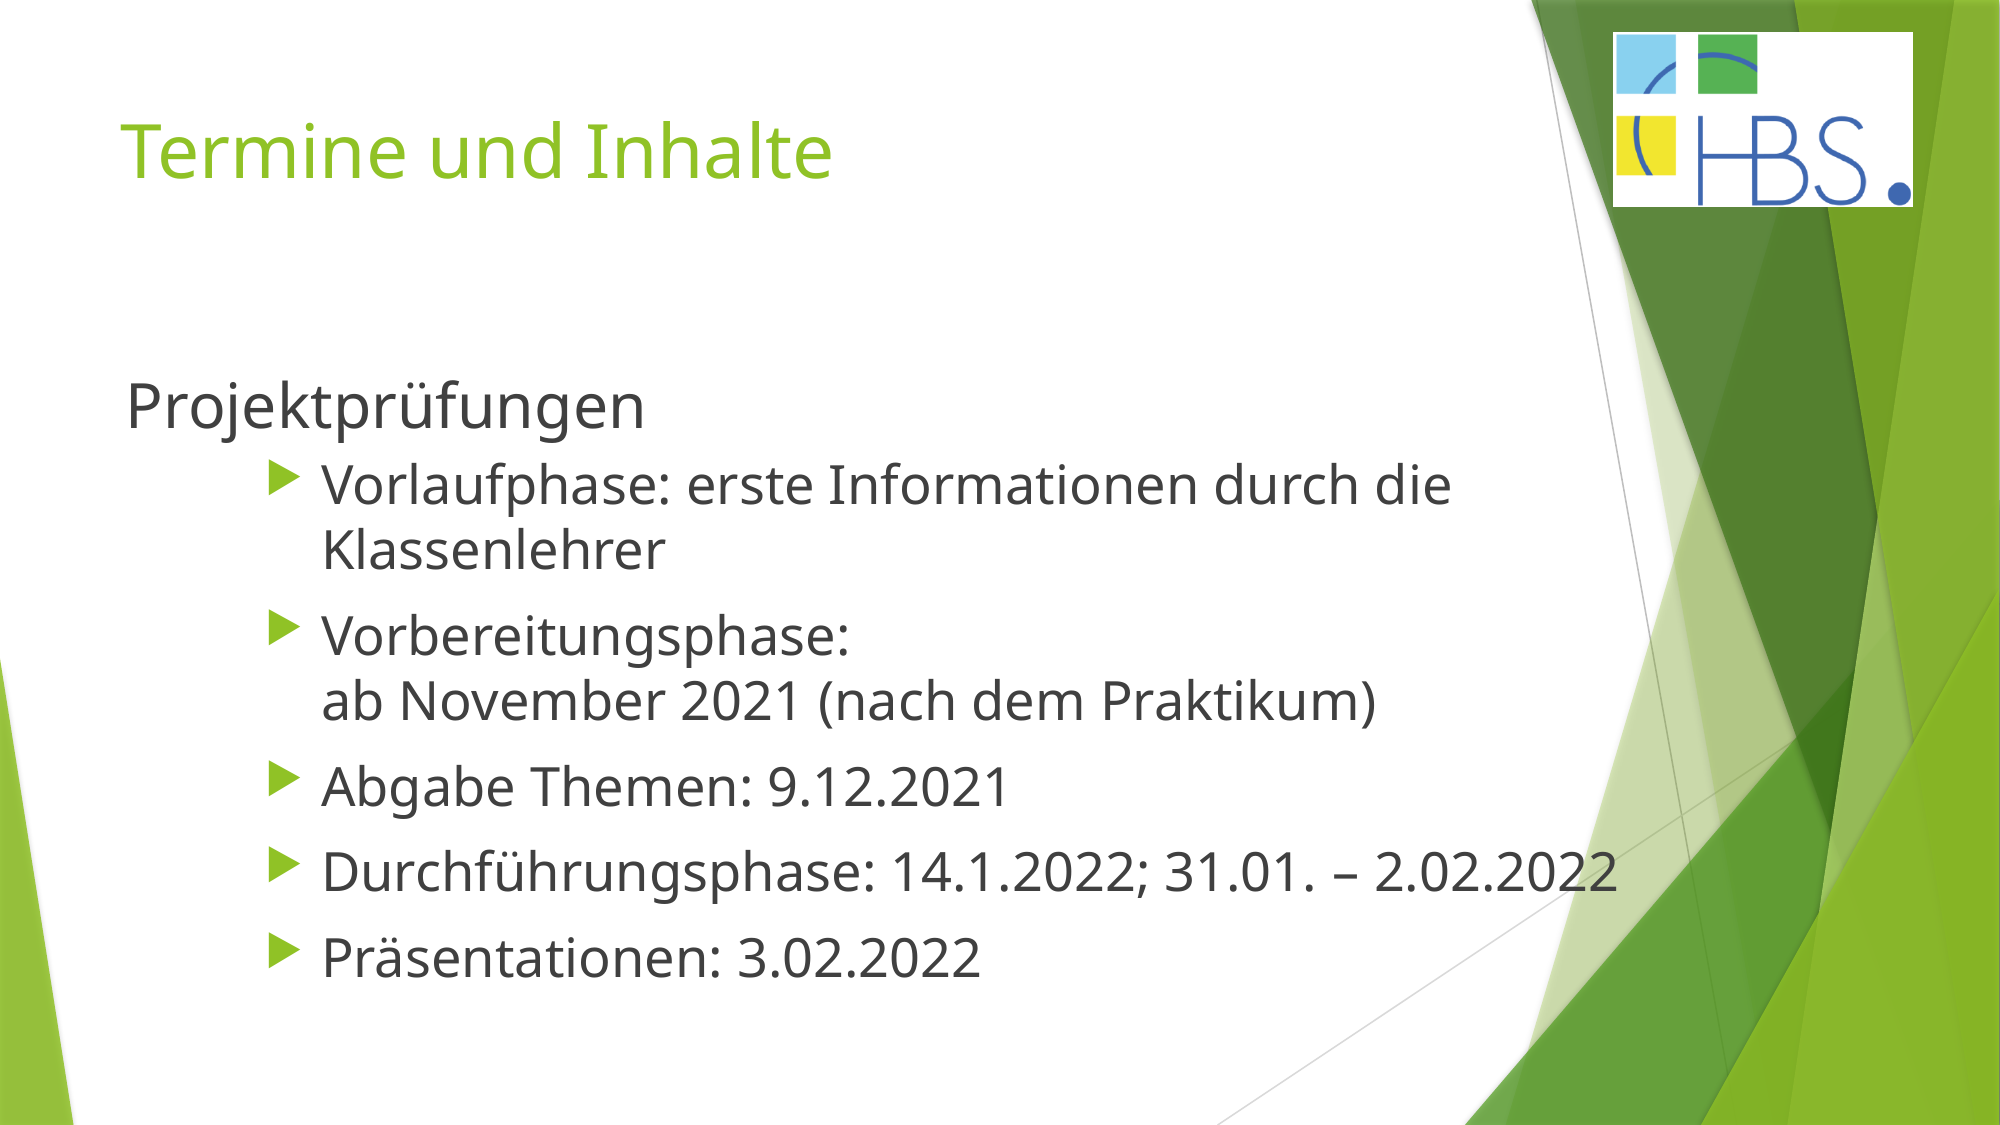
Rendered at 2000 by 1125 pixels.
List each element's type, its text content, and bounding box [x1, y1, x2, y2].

list Vorlaufphase: erste Informationen durch die Klassenlehrer Vorbereitungsphase: ab November 2021 (nach dem Praktikum) Abgabe Themen: 9.12.2021 Durchführungsphase: 14.1.2022; 31.01. – 2.02.2022 Präsentationen: 3.02.2022 [249, 442, 1685, 1035]
title Termine und Inhalte [105, 95, 1516, 313]
picture [1613, 32, 1913, 207]
list Projektprüfungen [110, 354, 798, 449]
